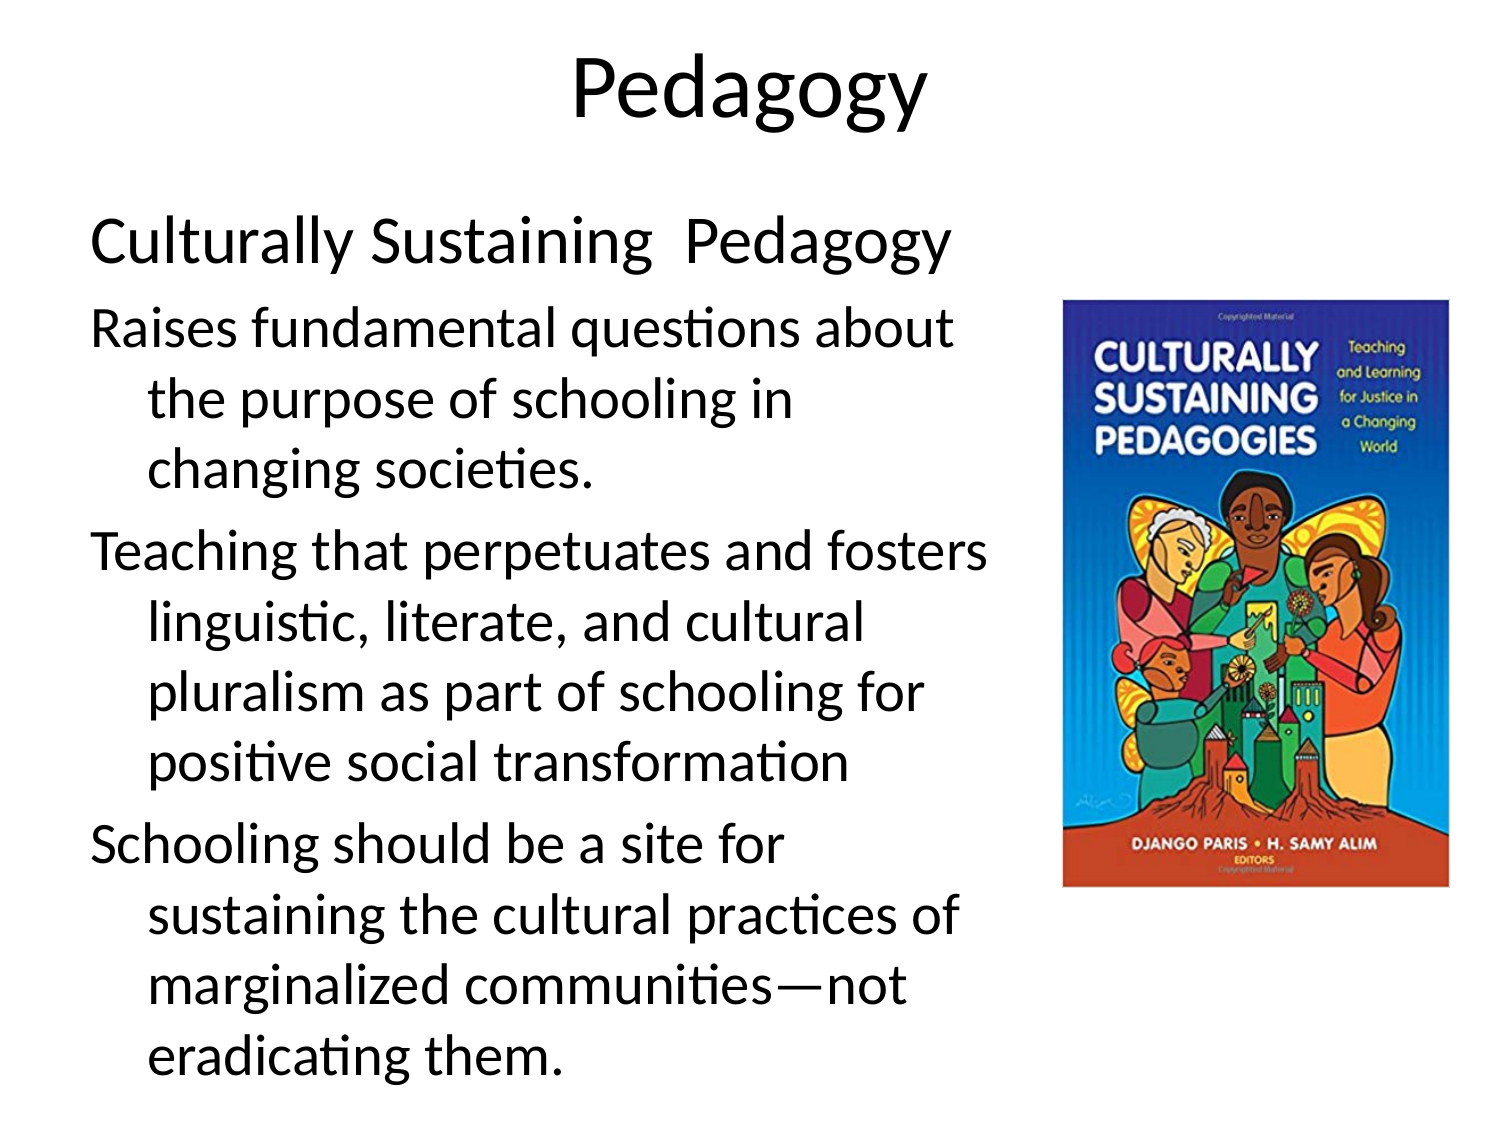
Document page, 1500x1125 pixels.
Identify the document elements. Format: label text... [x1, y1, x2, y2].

list Culturally Sustaining Pedagogy Raises fundamental questions about the purpose of schooling in changing societies. Teaching that perpetuates and fosters linguistic, literate, and cultural pluralism as part of schooling for positive social transformation Schooling should be a site for sustaining the cultural practices of marginalized communities—not eradicating them. [75, 187, 1013, 1125]
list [1062, 299, 1451, 888]
title Pedagogy [75, 0, 1425, 175]
